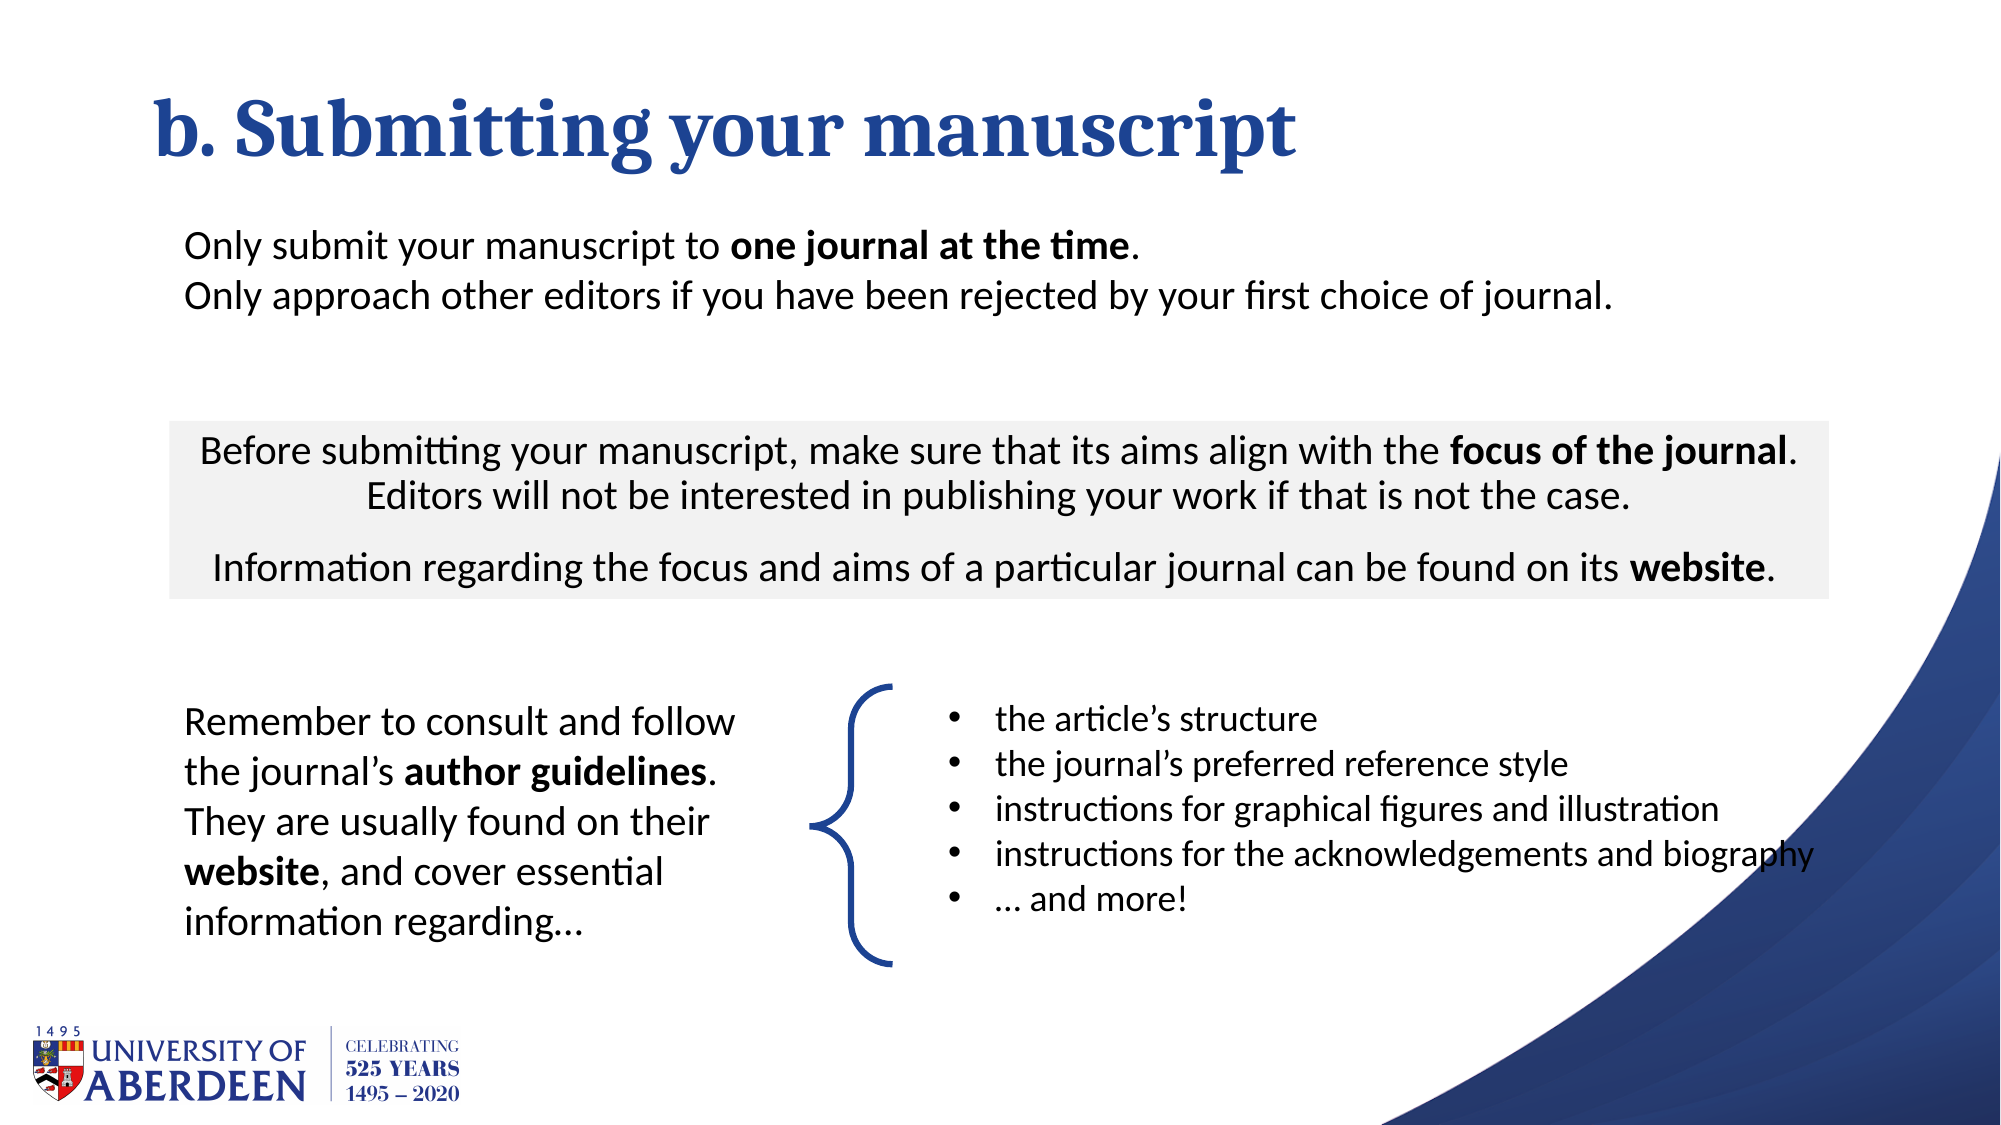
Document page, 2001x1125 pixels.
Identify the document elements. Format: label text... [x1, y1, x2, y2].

text_box Remember to consult and follow the journal’s author guidelines. They are usually found on their website, and cover essential information regarding… [169, 686, 770, 952]
picture [0, 0, 2001, 1125]
text_box Before submitting your manuscript, make sure that its aims align with the focus of the journal. Editors will not be interested in publishing your work if that is not the case. Information regarding the focus and aims of a particular journal can be found on its website. [169, 420, 1829, 599]
text_box [809, 686, 893, 965]
text_box Only submit your manuscript to one journal at the time. Only approach other editors if you have been rejected by your first choice of journal. [169, 210, 1820, 325]
title b. Submitting your manuscript [137, 60, 1829, 198]
text_box the article’s structure the journal’s preferred reference style instructions for graphical figures and illustration instructions for the acknowledgements and biography … and more! [933, 686, 1831, 927]
